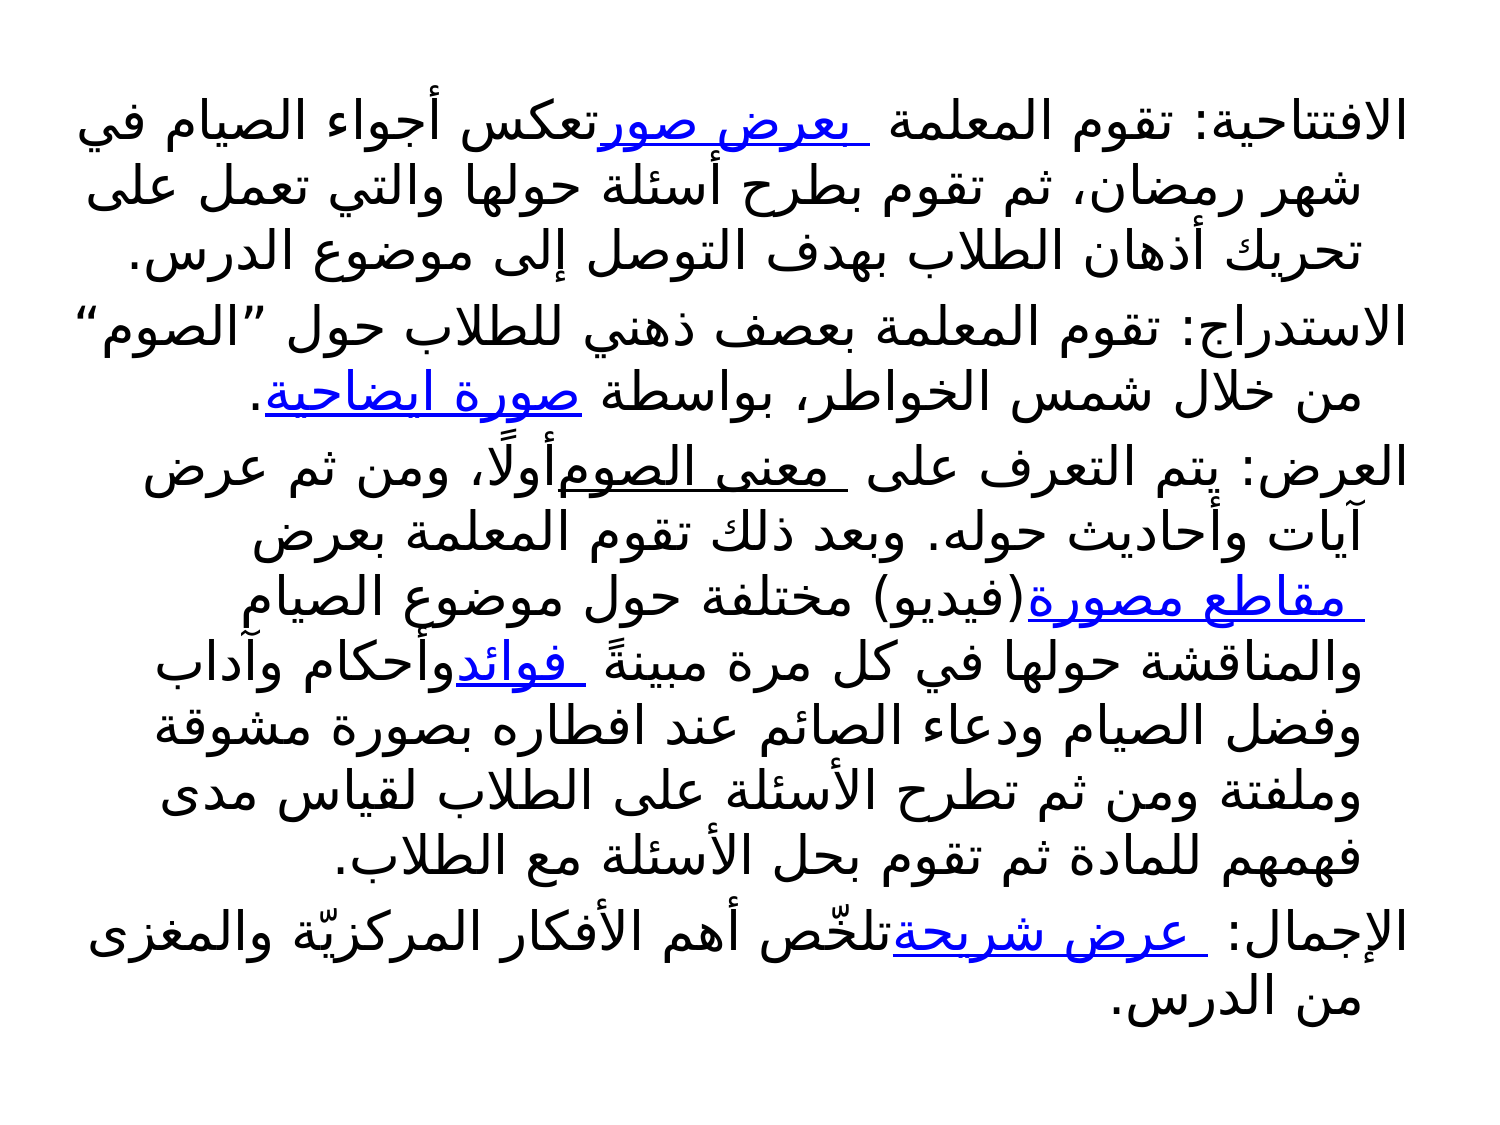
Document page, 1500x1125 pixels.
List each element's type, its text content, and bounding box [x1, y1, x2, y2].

list الافتتاحية: تقوم المعلمة بعرض صور تعكس أجواء الصيام في شهر رمضان، ثم تقوم بطرح أسئلة حولها والتي تعمل على تحريك أذهان الطلاب بهدف التوصل إلى موضوع الدرس. الاستدراج: تقوم المعلمة بعصف ذهني للطلاب حول ”الصوم“ من خلال شمس الخواطر، بواسطة صورة ايضاحية. العرض: يتم التعرف على معنى الصوم أولًا، ومن ثم عرض آيات وأحاديث حوله. وبعد ذلك تقوم المعلمة بعرض مقاطع مصورة (فيديو) مختلفة حول موضوع الصيام والمناقشة حولها في كل مرة مبينةً فوائد وأحكام وآداب وفضل الصيام ودعاء الصائم عند افطاره بصورة مشوقة وملفتة ومن ثم تطرح الأسئلة على الطلاب لقياس مدى فهمهم للمادة ثم تقوم بحل الأسئلة مع الطلاب. الإجمال: عرض شريحة تلخّص أهم الأفكار المركزيّة والمغزى من الدرس. [41, 78, 1425, 1083]
